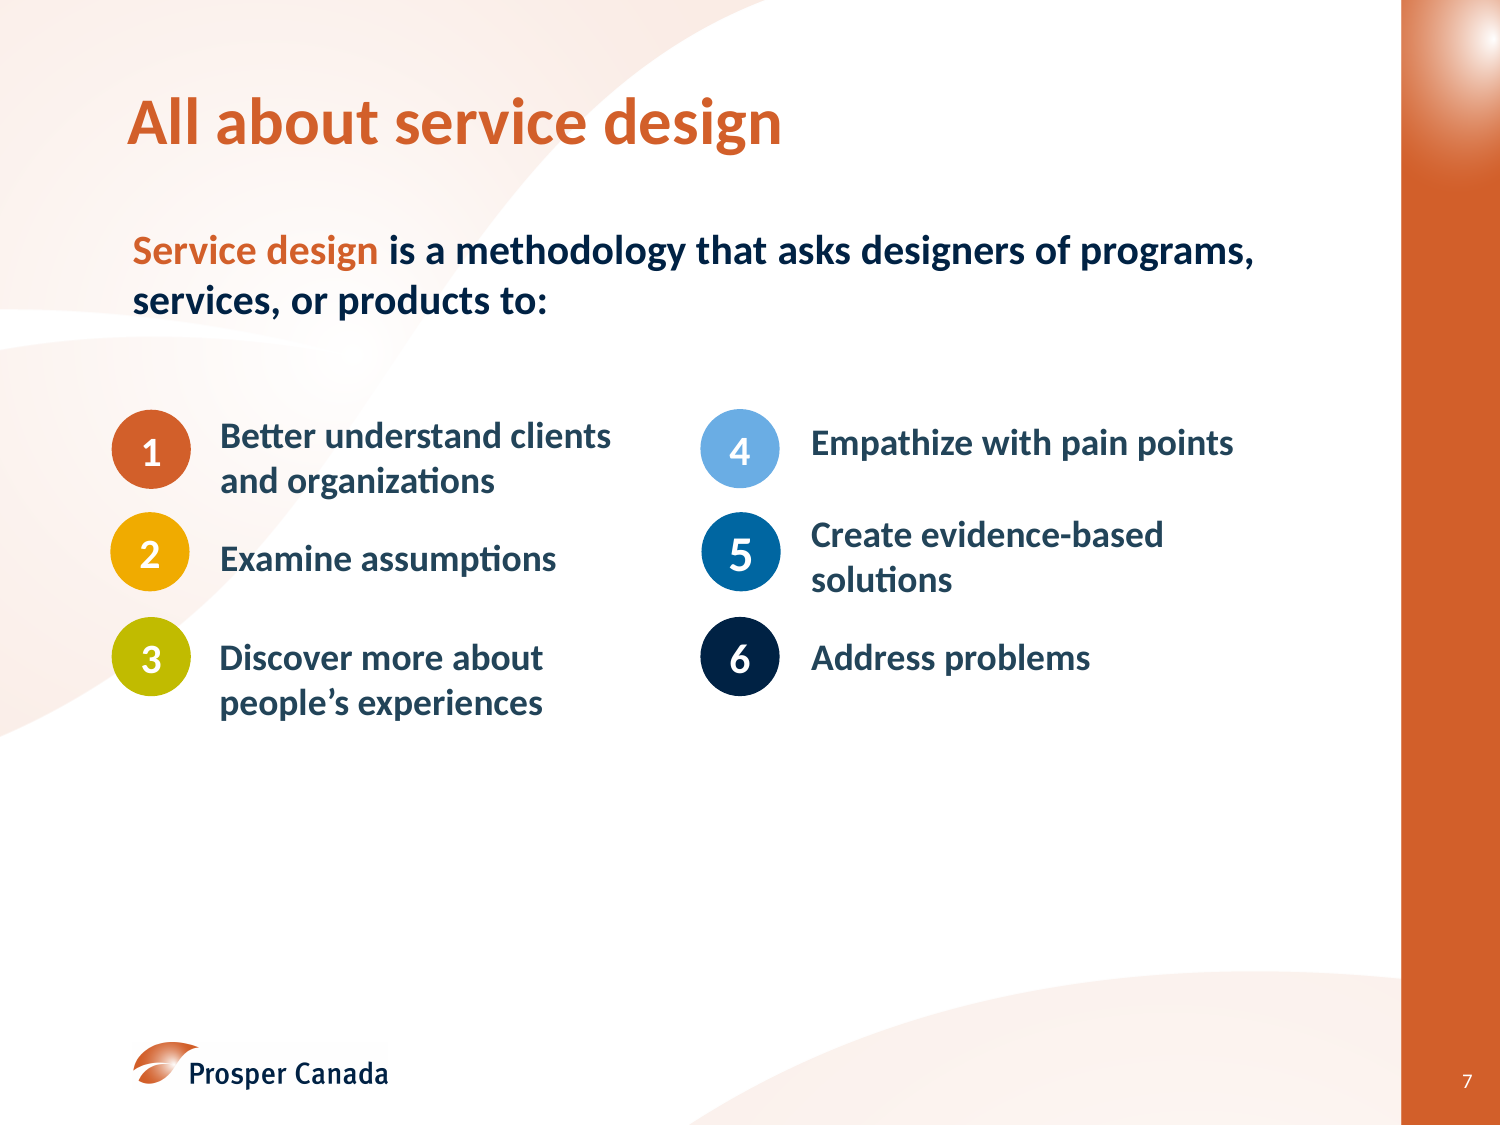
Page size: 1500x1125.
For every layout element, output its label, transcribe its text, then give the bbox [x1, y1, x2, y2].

picture [0, 0, 1500, 1125]
list Service design is a methodology that asks designers of programs, services, or products to: [112, 212, 1386, 389]
slide_number 7 [1137, 1059, 1488, 1120]
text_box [112, 410, 1295, 725]
title All about service design [112, 70, 1463, 213]
